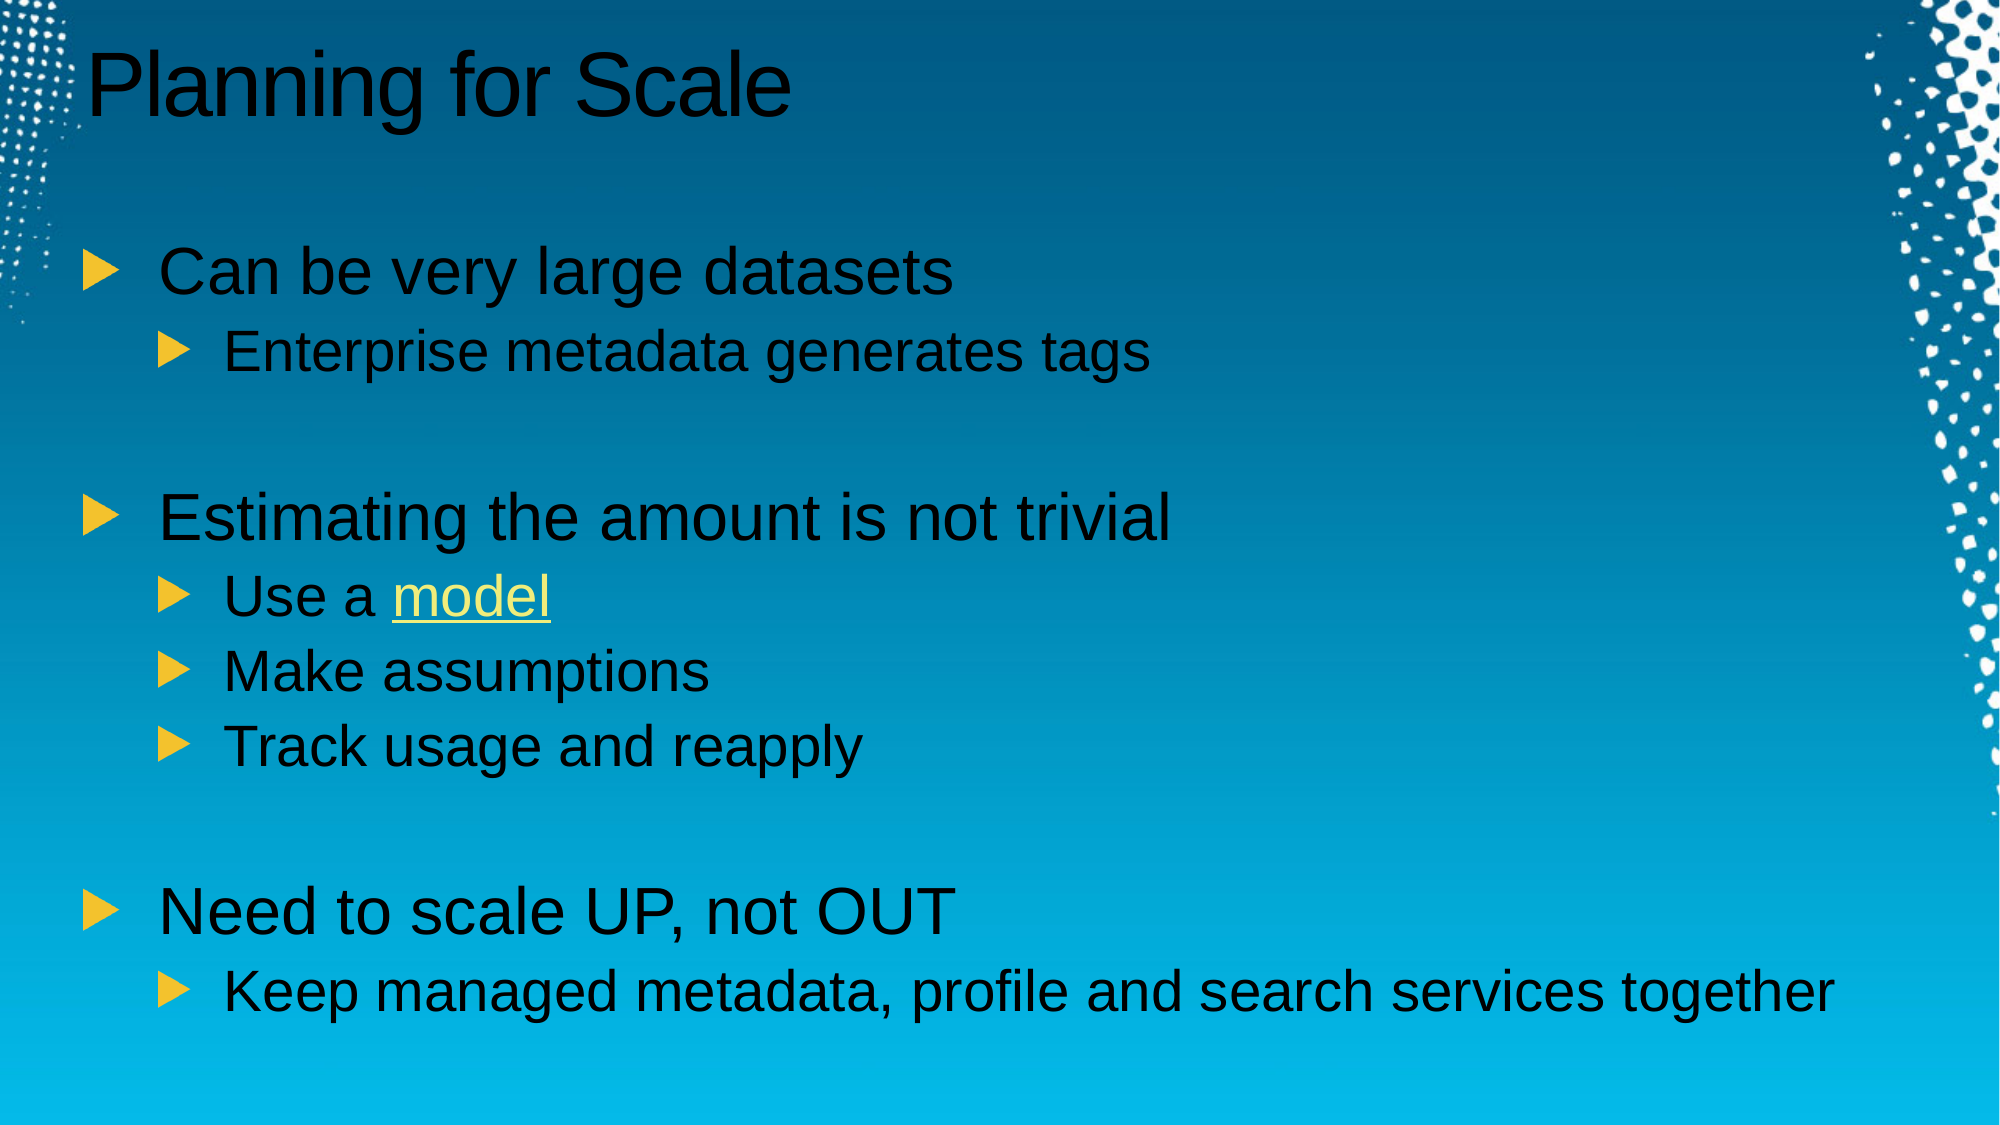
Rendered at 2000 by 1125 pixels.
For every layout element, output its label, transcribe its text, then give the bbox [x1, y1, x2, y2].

picture [1935, 379, 1948, 391]
picture [1980, 460, 1987, 469]
picture [1917, 308, 1929, 326]
picture [1946, 525, 1956, 533]
picture [1963, 589, 1976, 607]
picture [159, 972, 188, 1006]
picture [1938, 122, 1950, 133]
picture [1911, 223, 1918, 230]
picture [1925, 141, 1935, 155]
picture [47, 0, 57, 10]
picture [1982, 714, 1993, 729]
picture [1926, 344, 1939, 358]
picture [1945, 213, 1955, 220]
picture [29, 27, 38, 38]
picture [159, 577, 188, 611]
picture [1914, 164, 1923, 177]
picture [9, 84, 15, 91]
picture [1978, 517, 1987, 527]
picture [1942, 269, 1953, 276]
picture [1930, 291, 1941, 297]
picture [0, 40, 9, 45]
picture [31, 131, 37, 138]
picture [18, 0, 29, 6]
picture [3, 10, 11, 18]
picture [1991, 747, 2000, 765]
picture [1928, 399, 1939, 415]
picture [58, 32, 66, 41]
picture [1892, 212, 1902, 216]
picture [1969, 625, 1985, 642]
picture [1991, 637, 2000, 652]
picture [24, 72, 32, 79]
picture [1957, 187, 1971, 200]
picture [18, 13, 26, 19]
picture [0, 155, 5, 163]
picture [84, 495, 117, 534]
picture [1898, 188, 1912, 198]
list Can be very large datasets Enterprise metadata generates tags Estimating the amount is not trivial Use a model Make assumptions Track usage and reapply Need to scale UP, not OUT Keep managed metadata, profile and search services together [83, 237, 1917, 1055]
picture [1915, 109, 1924, 119]
picture [1935, 431, 1946, 449]
picture [1920, 257, 1932, 264]
picture [1993, 321, 2000, 339]
picture [1955, 246, 1965, 256]
picture [11, 55, 21, 64]
picture [1992, 438, 2000, 448]
picture [1935, 177, 1945, 189]
picture [1984, 349, 1992, 357]
picture [0, 24, 9, 33]
picture [1973, 368, 1982, 380]
picture [1988, 691, 2000, 709]
picture [1974, 683, 1985, 694]
picture [1990, 492, 2000, 505]
picture [13, 41, 25, 49]
picture [26, 57, 34, 68]
title Planning for Scale [85, 37, 1914, 138]
picture [30, 14, 40, 23]
picture [1952, 502, 1967, 516]
picture [6, 97, 12, 105]
picture [1988, 547, 2000, 561]
picture [1981, 604, 2000, 620]
picture [84, 890, 117, 929]
picture [1979, 657, 1995, 676]
picture [1995, 582, 2000, 595]
picture [1953, 301, 1962, 312]
picture [1919, 367, 1930, 378]
picture [1946, 155, 1961, 167]
picture [1925, 87, 1941, 99]
picture [84, 250, 117, 289]
picture [1994, 382, 2000, 391]
picture [1932, 235, 1943, 241]
picture [1960, 392, 1970, 403]
picture [28, 42, 36, 53]
picture [1950, 359, 1960, 366]
picture [1889, 152, 1901, 166]
picture [1963, 335, 1972, 344]
picture [1970, 426, 1980, 436]
picture [1948, 413, 1958, 424]
picture [45, 16, 55, 24]
picture [1972, 570, 1986, 583]
picture [56, 47, 64, 55]
picture [1941, 324, 1952, 332]
picture [55, 62, 62, 69]
picture [38, 74, 47, 80]
picture [10, 69, 17, 78]
picture [42, 31, 53, 39]
picture [33, 88, 42, 97]
picture [1958, 445, 1968, 460]
picture [33, 0, 42, 10]
picture [1929, 27, 1945, 45]
picture [159, 727, 188, 760]
picture [1963, 278, 1976, 291]
picture [159, 332, 188, 366]
picture [1935, 0, 2000, 306]
picture [33, 116, 40, 124]
picture [17, 129, 23, 136]
picture [34, 101, 43, 111]
picture [1963, 535, 1977, 550]
picture [1955, 557, 1965, 573]
picture [159, 652, 188, 686]
picture [16, 143, 21, 151]
picture [54, 76, 60, 83]
picture [43, 42, 49, 53]
picture [16, 22, 23, 34]
picture [1968, 481, 1978, 492]
picture [1972, 312, 1985, 322]
picture [41, 59, 48, 67]
picture [1983, 404, 1992, 414]
picture [1921, 0, 1934, 8]
picture [1942, 465, 1958, 483]
picture [1922, 200, 1934, 207]
